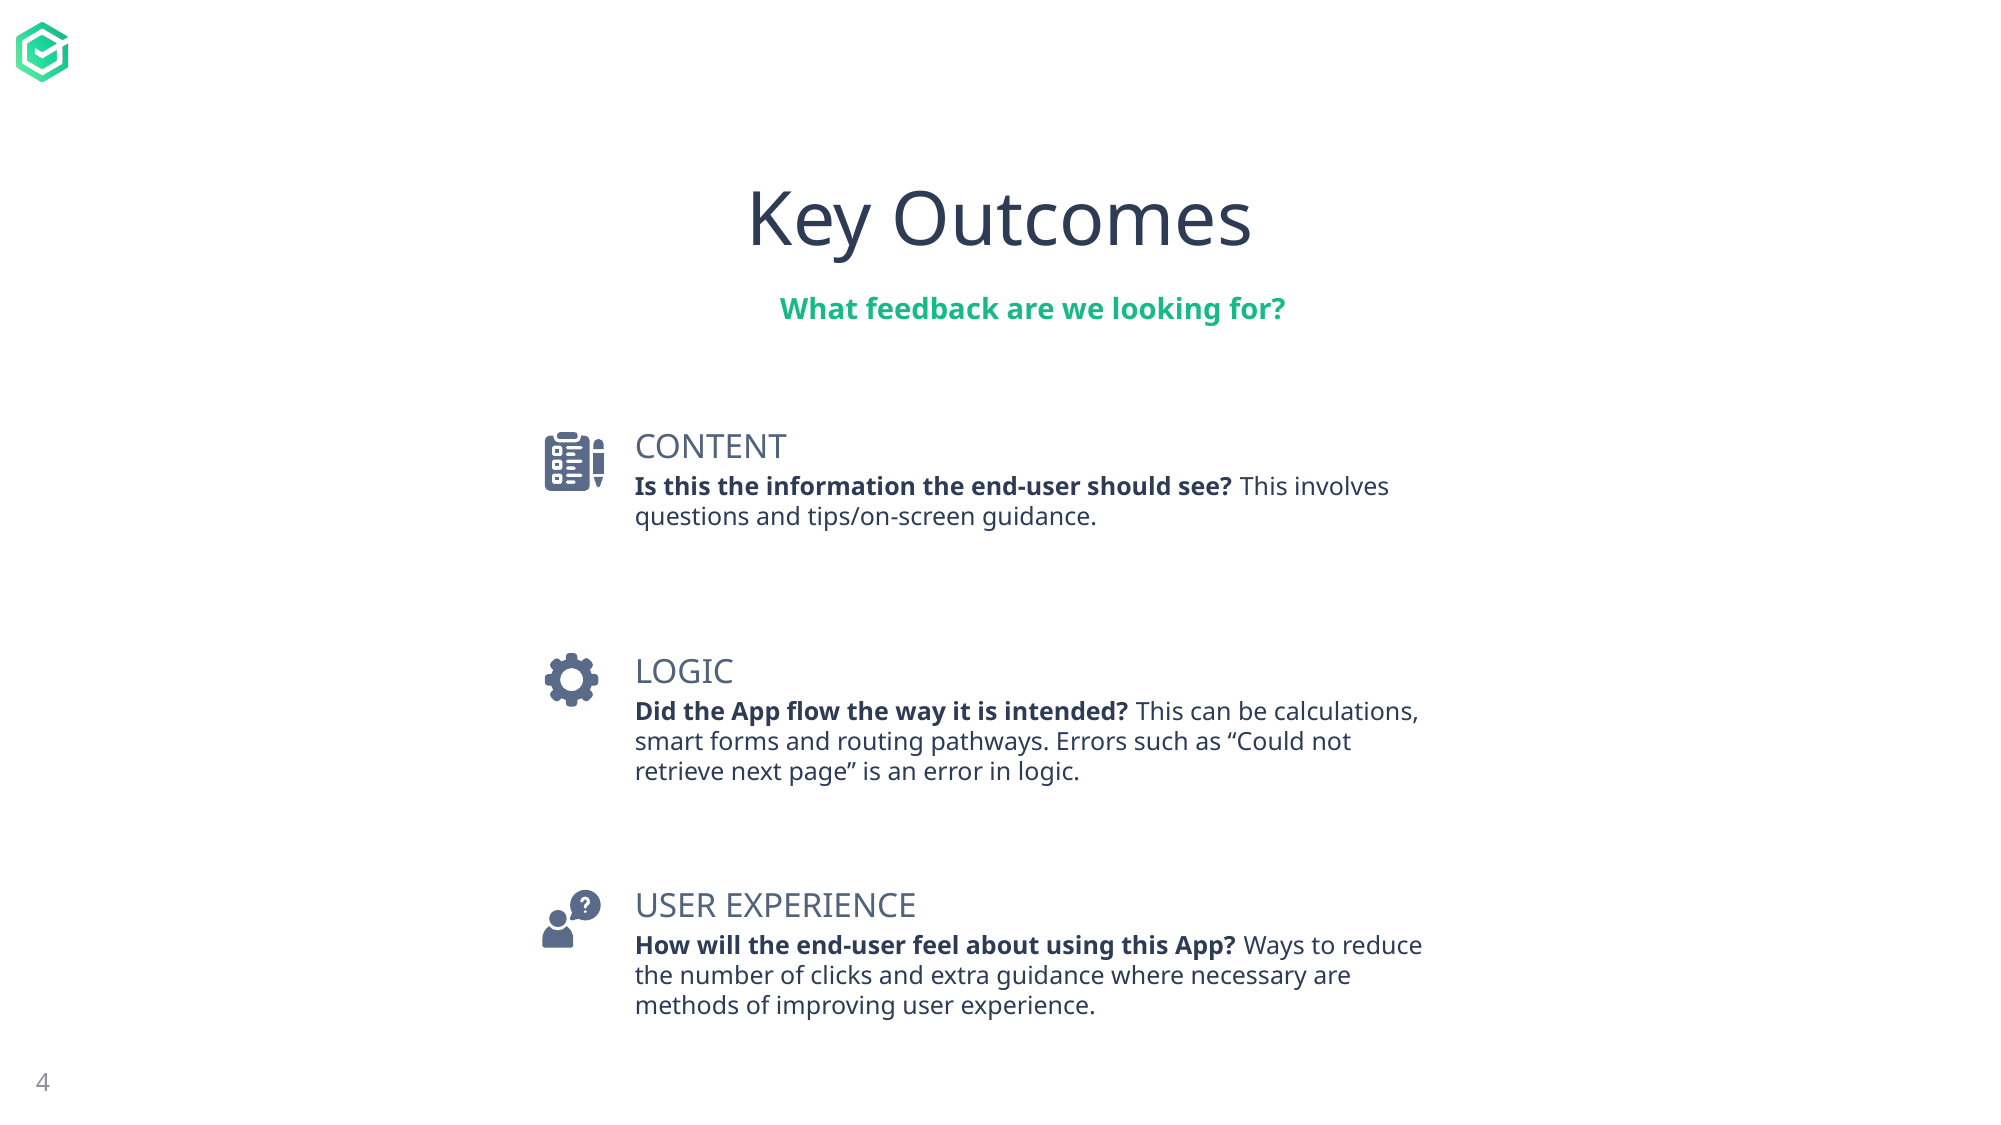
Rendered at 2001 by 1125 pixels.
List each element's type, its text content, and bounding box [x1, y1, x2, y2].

title Key Outcomes [137, 163, 1863, 267]
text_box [542, 876, 1456, 1009]
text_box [544, 643, 1456, 775]
picture [16, 21, 69, 83]
slide_number 4 [0, 1042, 86, 1125]
list What feedback are we looking for? [675, 279, 1391, 338]
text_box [544, 417, 1456, 550]
